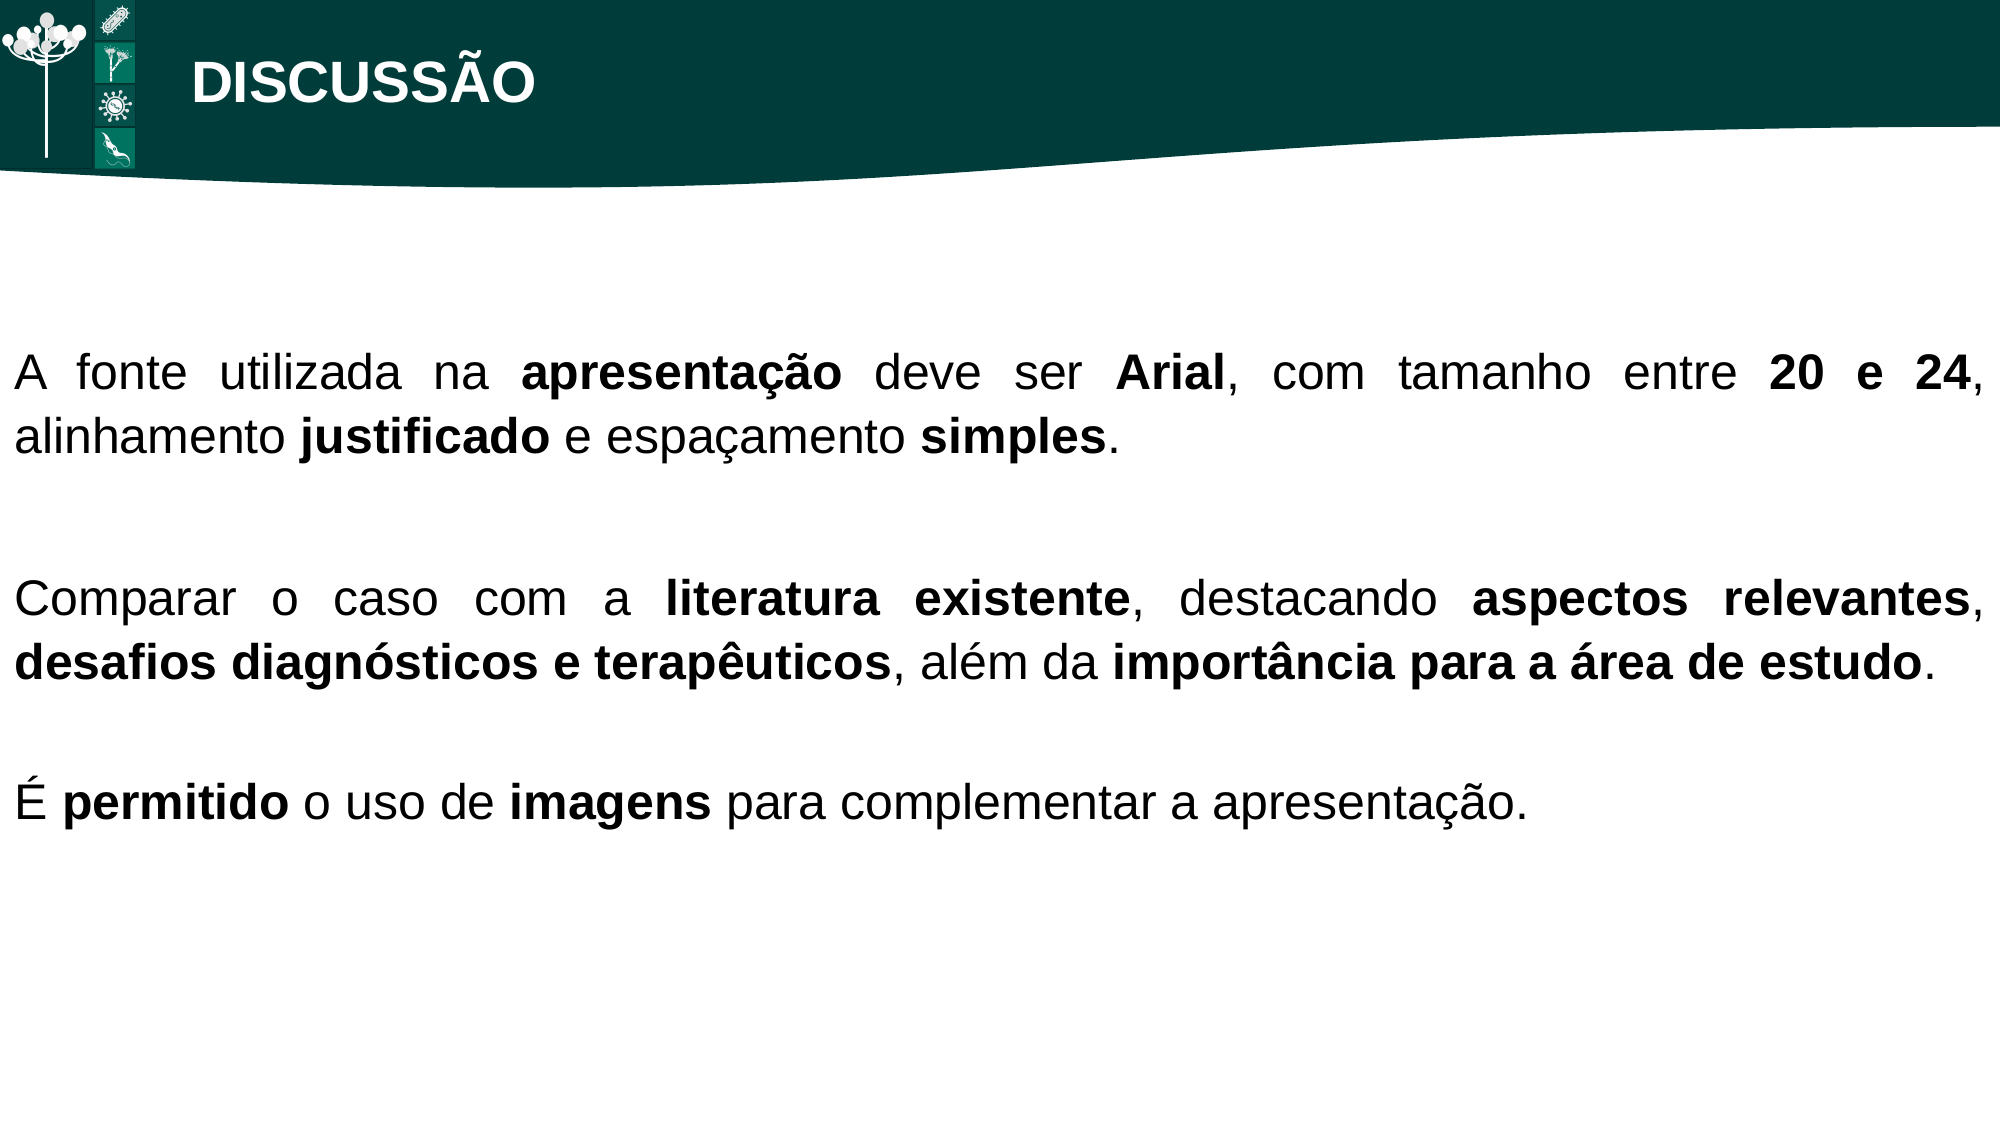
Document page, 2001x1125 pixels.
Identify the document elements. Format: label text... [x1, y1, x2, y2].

text_box A fonte utilizada na apresentação deve ser Arial, com tamanho entre 20 e 24, alinhamento justificado e espaçamento simples. Comparar o caso com a literatura existente, destacando aspectos relevantes, desafios diagnósticos e terapêuticos, além da importância para a área de estudo. É permitido o uso de imagens para complementar a apresentação. [0, 327, 2000, 915]
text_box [0, 0, 2000, 193]
